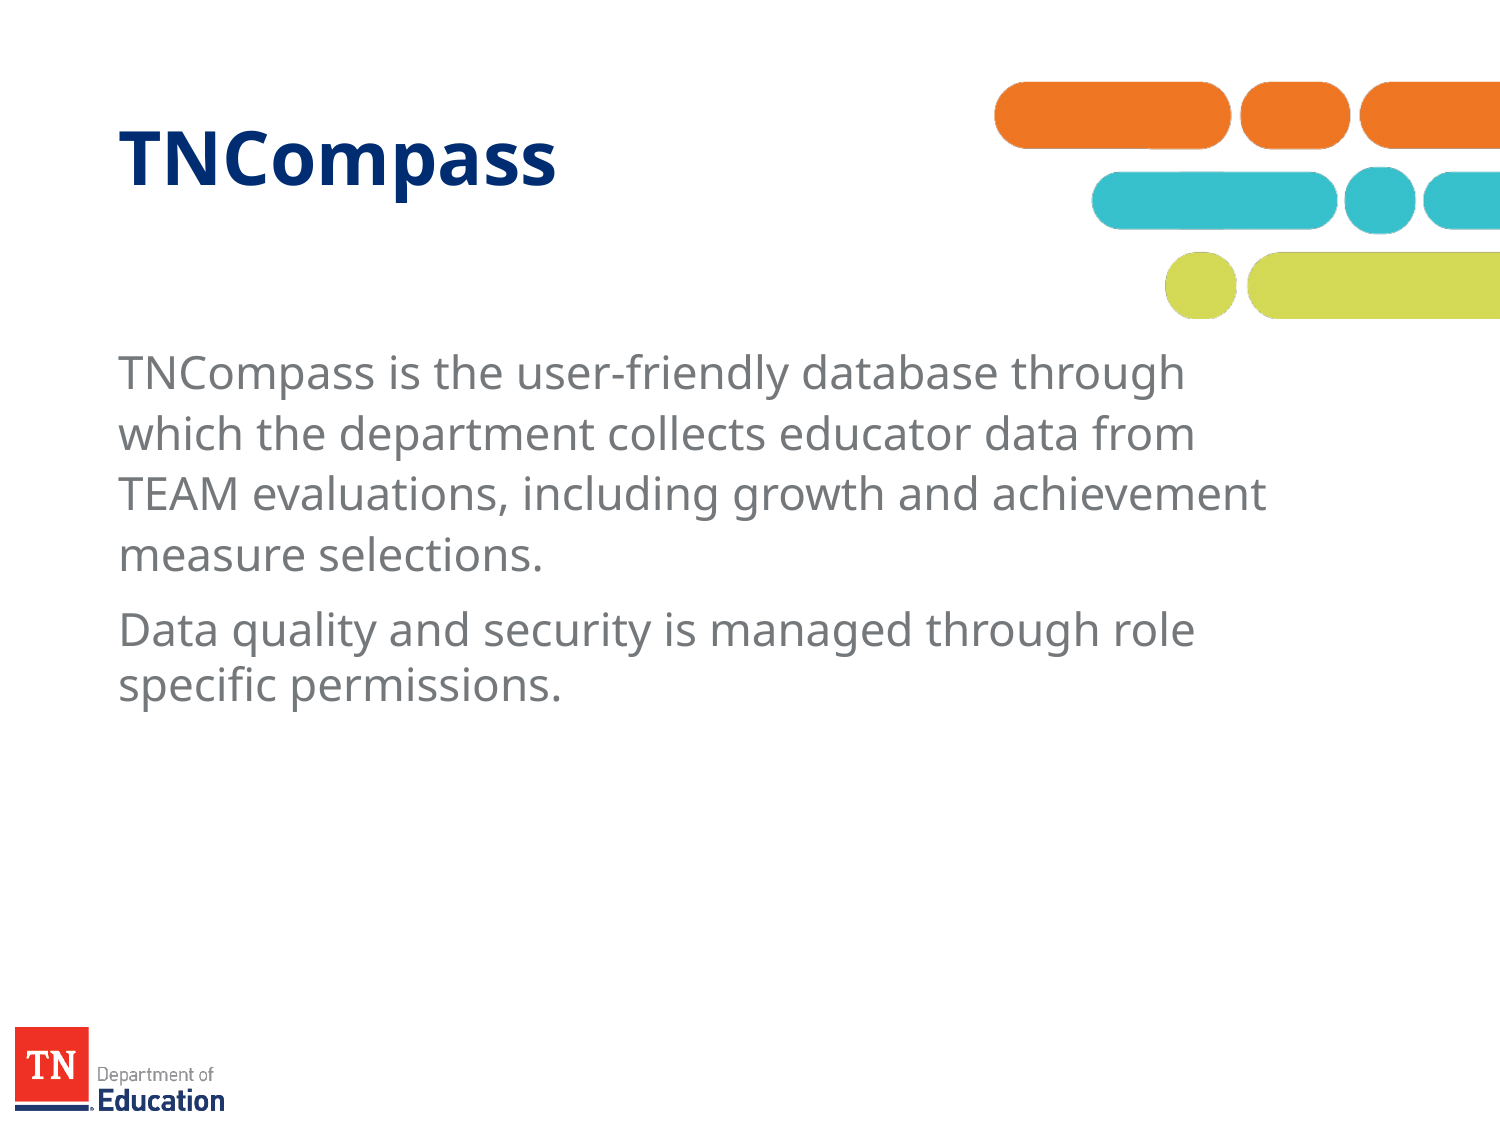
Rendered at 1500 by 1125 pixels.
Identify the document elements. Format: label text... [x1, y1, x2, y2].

picture [15, 1027, 224, 1111]
list TNCompass is the user-friendly database through which the department collects educator data from TEAM evaluations, including growth and achievement measure selections. Data quality and security is managed through role specific permissions. [103, 331, 1320, 957]
picture [995, 82, 1500, 319]
title TNCompass [103, 59, 893, 263]
